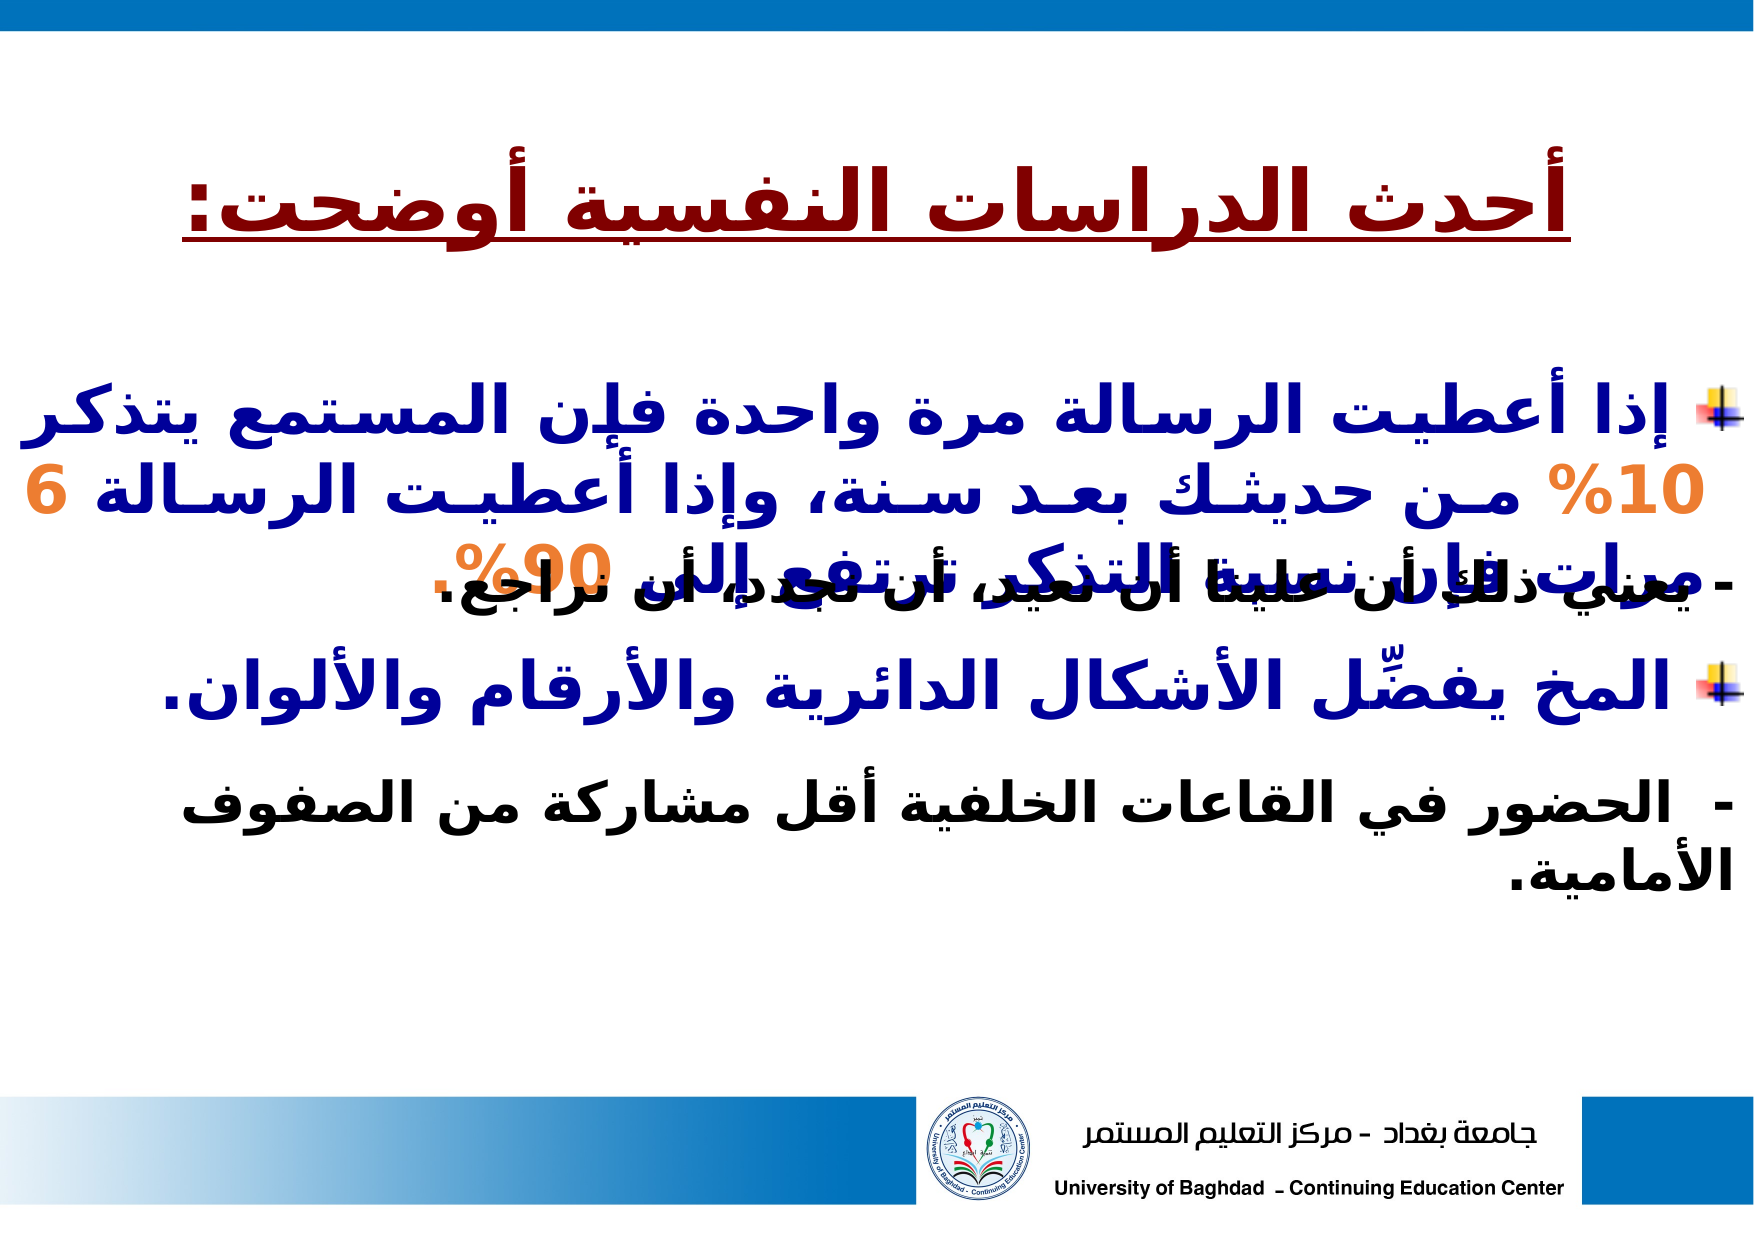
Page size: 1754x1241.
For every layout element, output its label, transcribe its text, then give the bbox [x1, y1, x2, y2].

picture [0, 0, 1754, 137]
text_box إذا أعطيت الرسالة مرة واحدة فإن المستمع يتذكر 10% من حديثك بعد سنة، وإذا أعطيت الرسالة 6 مرات فإن نسبة التذكر ترتفع إلى 90%. [6, 358, 1754, 616]
text_box أحدث الدراسات النفسية أوضحت: [0, 137, 1754, 258]
text_box المخ يفضِّل الأشكال الدائرية والأرقام والألوان. [7, 634, 1754, 732]
picture [1696, 659, 1744, 706]
text_box - الحضور في القاعات الخلفية أقل مشاركة من الصفوف الأمامية. [0, 758, 1754, 911]
picture [0, 911, 1754, 1241]
text_box - يعني ذلك أن علينا أن نعيد، أن نجدد، أن نراجع. [227, 537, 1754, 623]
picture [1696, 383, 1744, 431]
picture [0, 258, 1754, 758]
